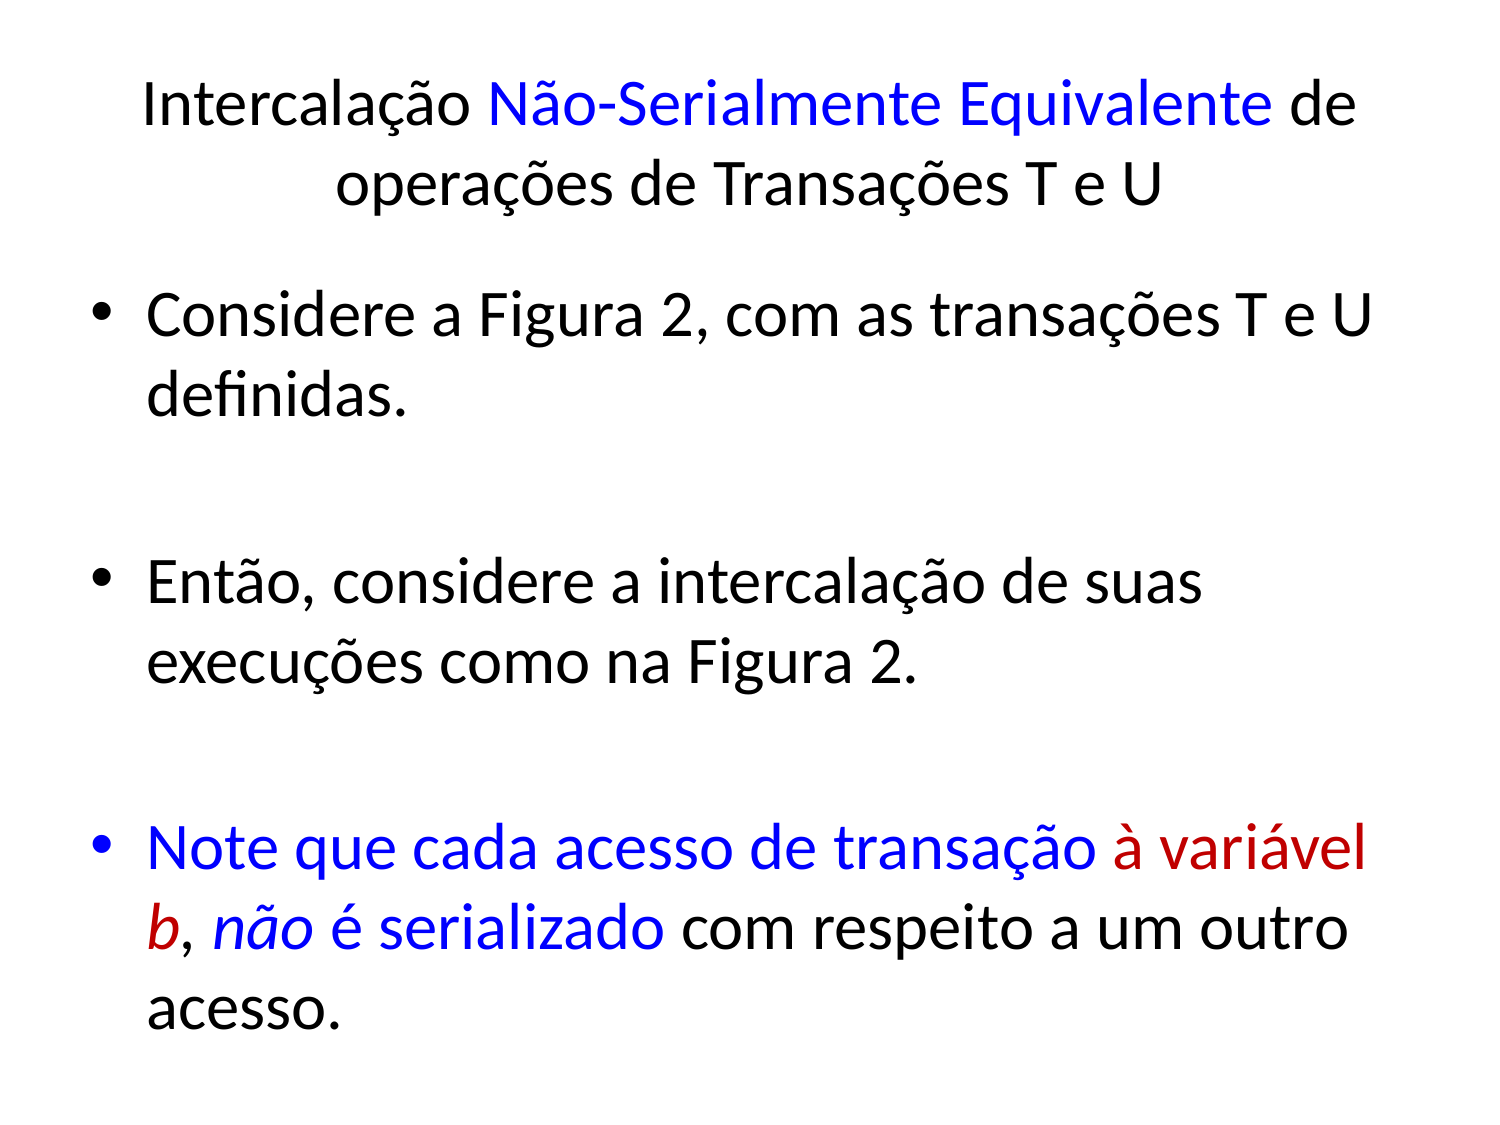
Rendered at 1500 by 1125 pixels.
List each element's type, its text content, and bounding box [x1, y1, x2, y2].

list Considere a Figura 2, com as transações T e U definidas. Então, considere a intercalação de suas execuções como na Figura 2. Note que cada acesso de transação à variável b, não é serializado com respeito a um outro acesso. [74, 262, 1426, 1006]
title Intercalação Não-Serialmente Equivalente de operações de Transações T e U [74, 44, 1426, 233]
